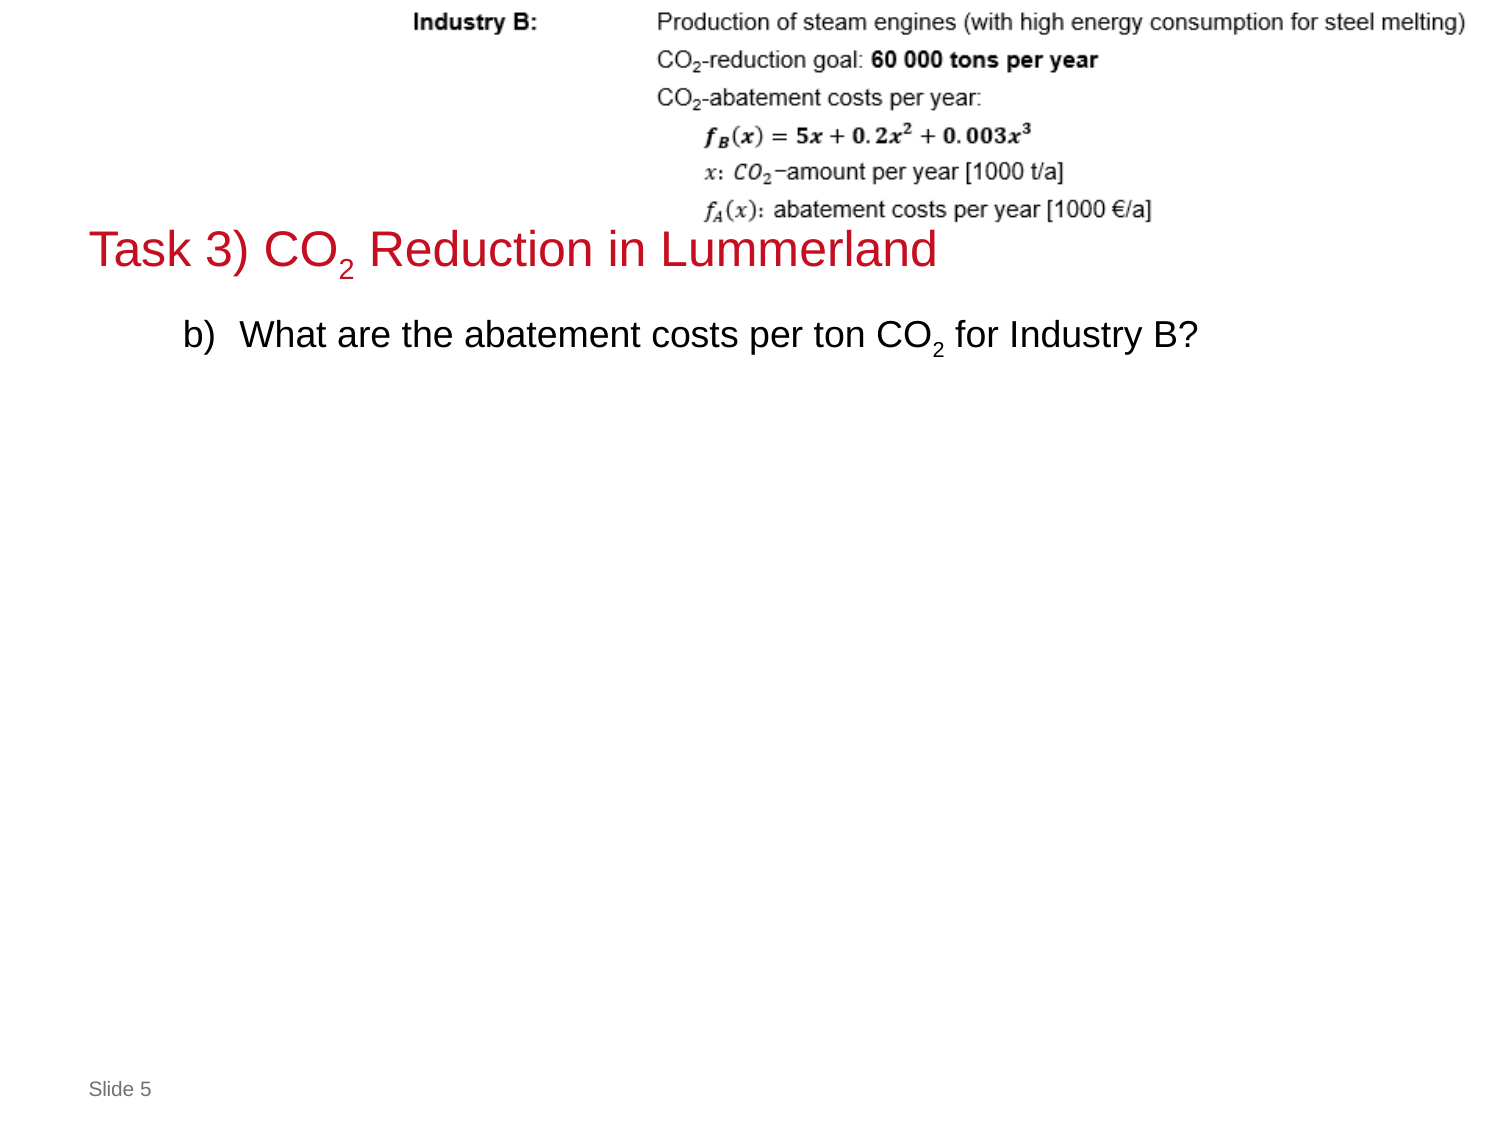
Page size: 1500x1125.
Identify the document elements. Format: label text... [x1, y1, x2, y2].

picture [407, 5, 1469, 227]
list What are the abatement costs per ton CO2 for Industry B? [183, 315, 1294, 983]
slide_number Slide 5 [88, 1075, 1411, 1101]
title Task 3) CO2 Reduction in Lummerland [88, 226, 1411, 286]
